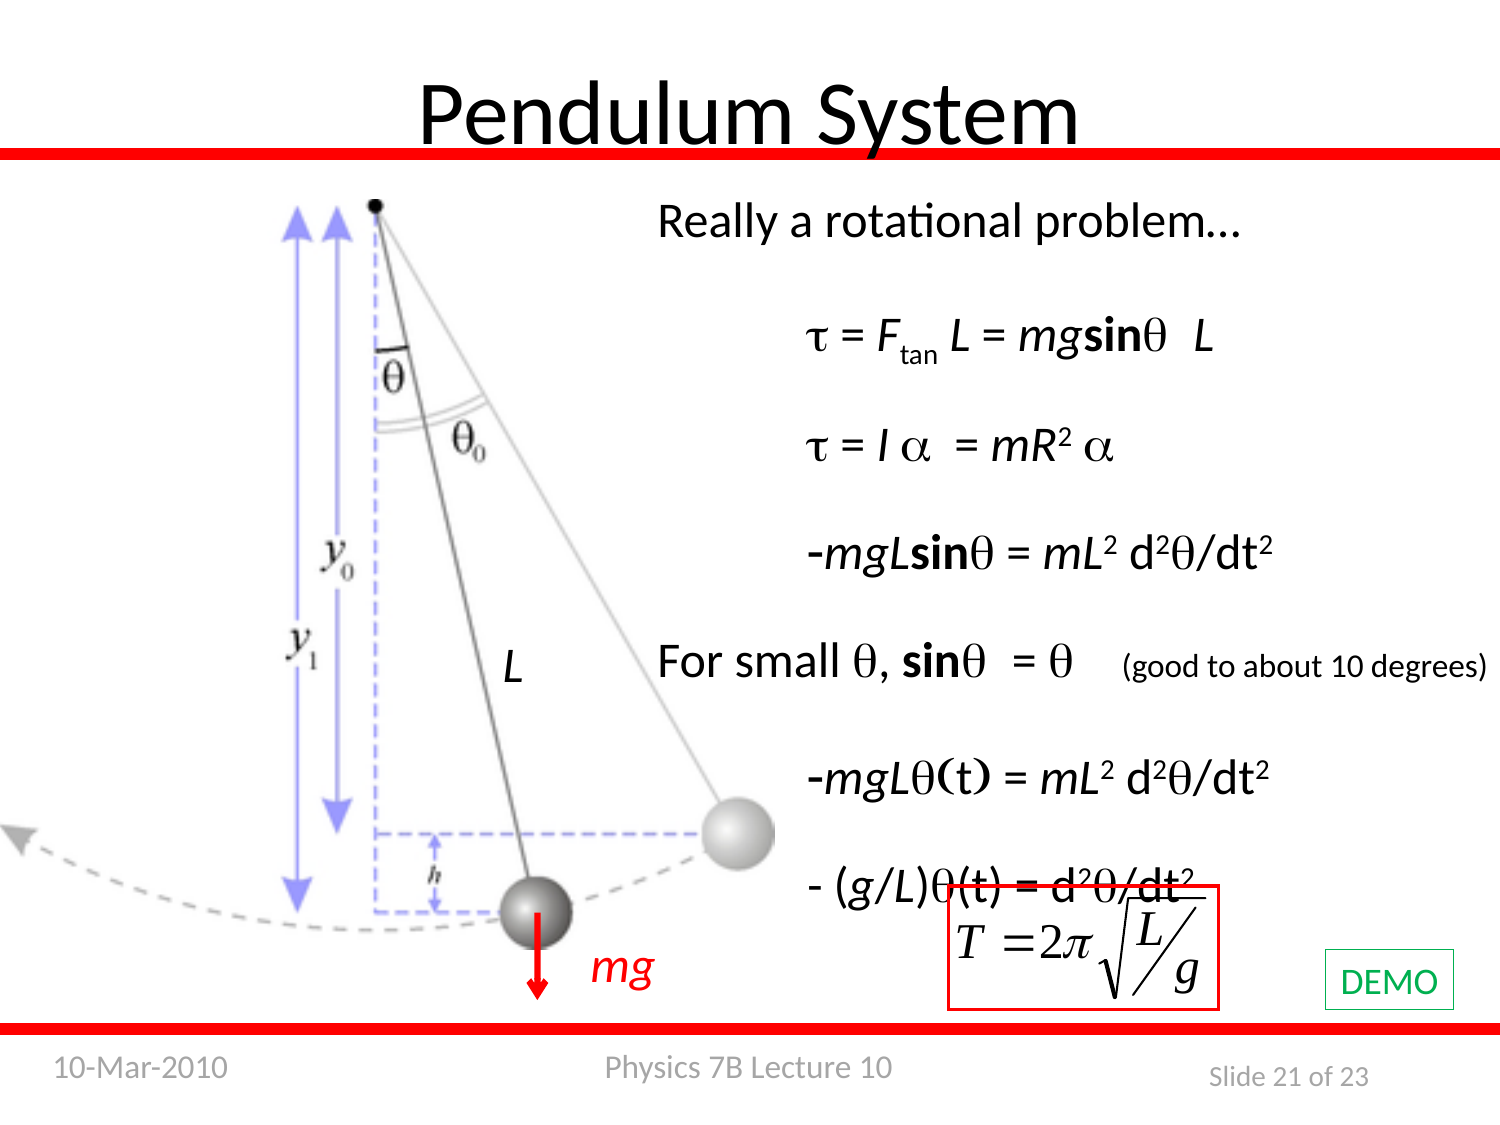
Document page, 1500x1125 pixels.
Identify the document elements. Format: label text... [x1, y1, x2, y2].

text_box Really a rotational problem… t = Ftan L = mgsinq L t = I a = mR2 a -mgLsinq = mL2 d2q/dt2 For small q, sinq = q (good to about 10 degrees) -mgLq(t) = mL2 d2q/dt2 - (g/L)q(t) = d2q/dt2 [779, 187, 1500, 921]
text_box Pendulum System [74, 45, 1425, 233]
text_box mg [575, 958, 671, 1000]
text_box DEMO [1325, 949, 1454, 1010]
picture [0, 199, 776, 950]
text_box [949, 887, 1217, 1009]
